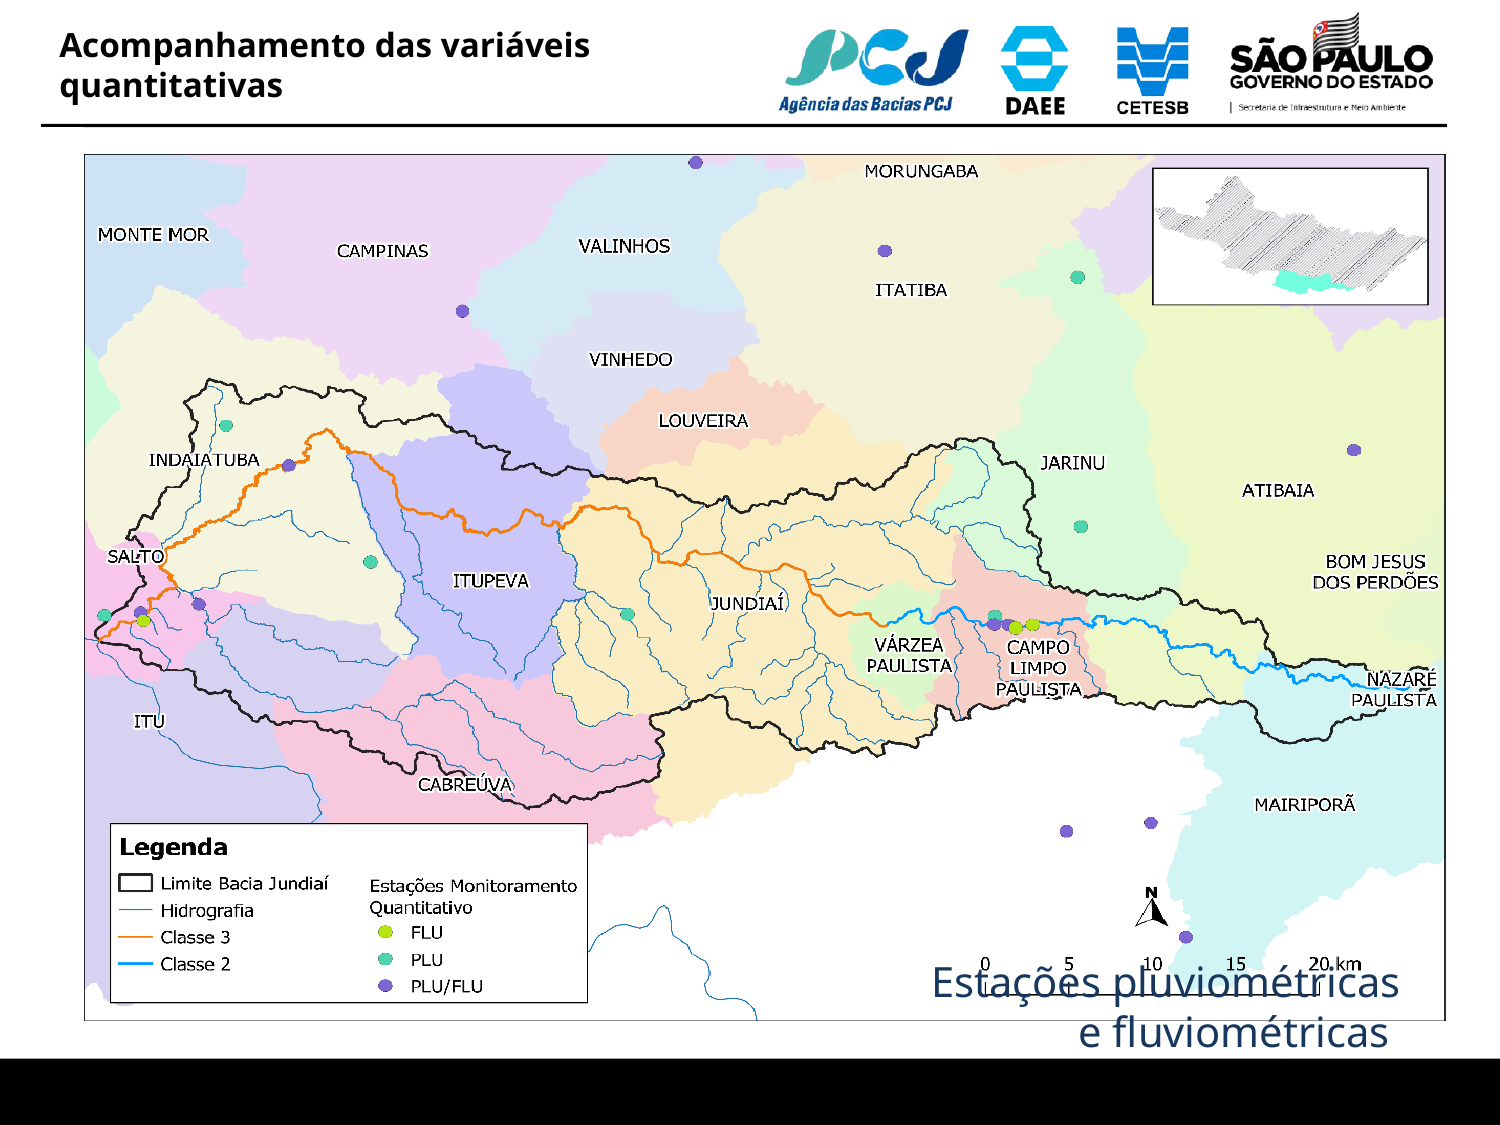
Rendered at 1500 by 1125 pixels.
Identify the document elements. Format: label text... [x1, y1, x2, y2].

picture [749, 12, 1447, 118]
text_box Acompanhamento das variáveis quantitativas [44, 11, 730, 118]
picture [84, 154, 1447, 1021]
text_box Estações pluviométricas e fluviométricas [754, 1029, 1416, 1059]
text_box [0, 1058, 1500, 1125]
